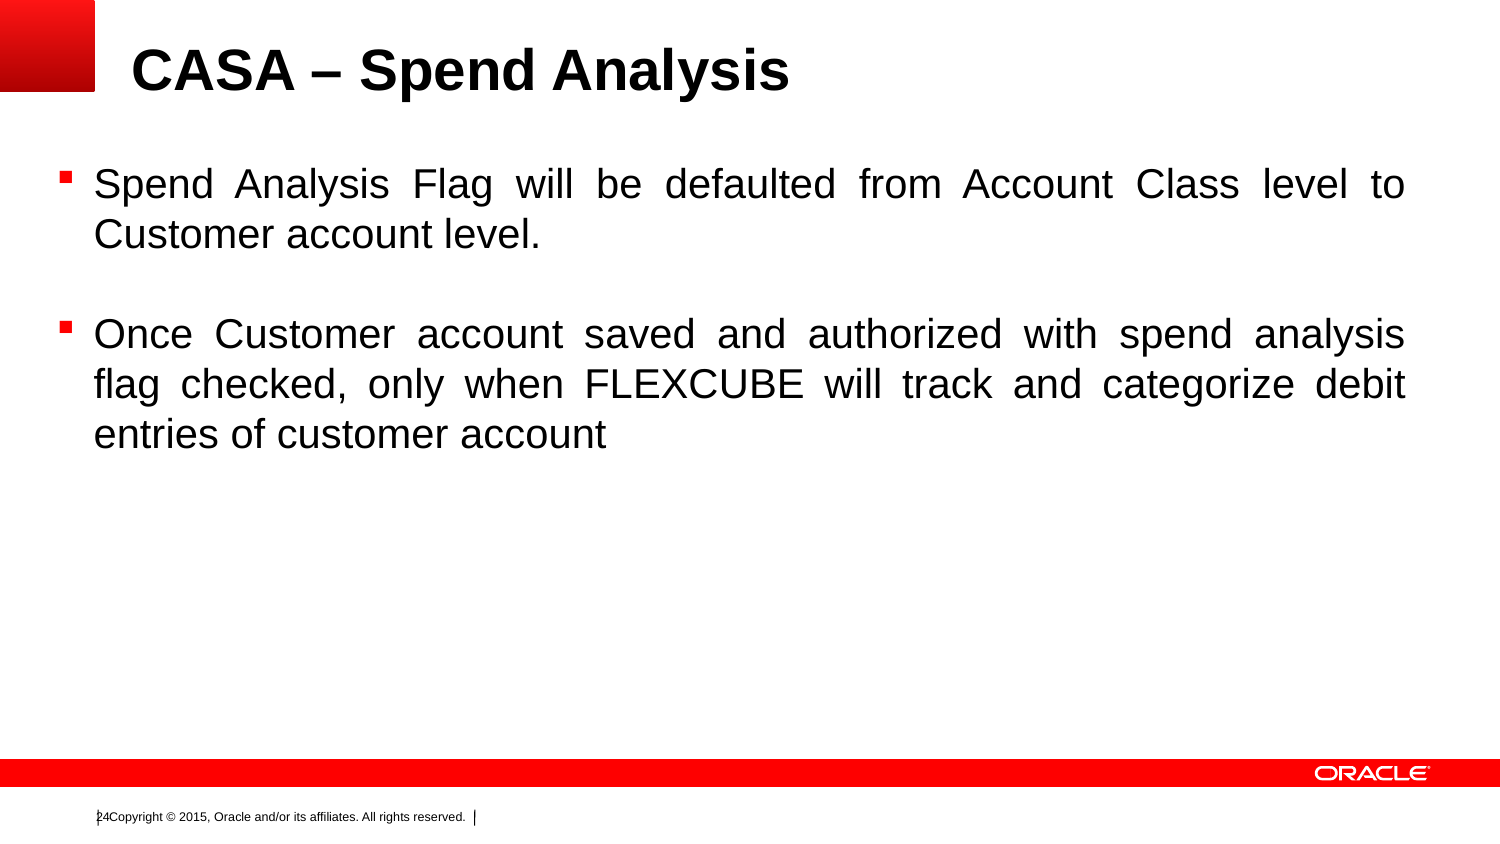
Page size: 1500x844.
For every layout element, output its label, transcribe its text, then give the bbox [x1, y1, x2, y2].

title CASA – Spend Analysis [131, 40, 1482, 167]
list Spend Analysis Flag will be defaulted from Account Class level to Customer account level. Once Customer account saved and authorized with spend analysis flag checked, only when FLEXCUBE will track and categorize debit entries of customer account [56, 157, 1407, 726]
picture [0, 759, 1500, 787]
